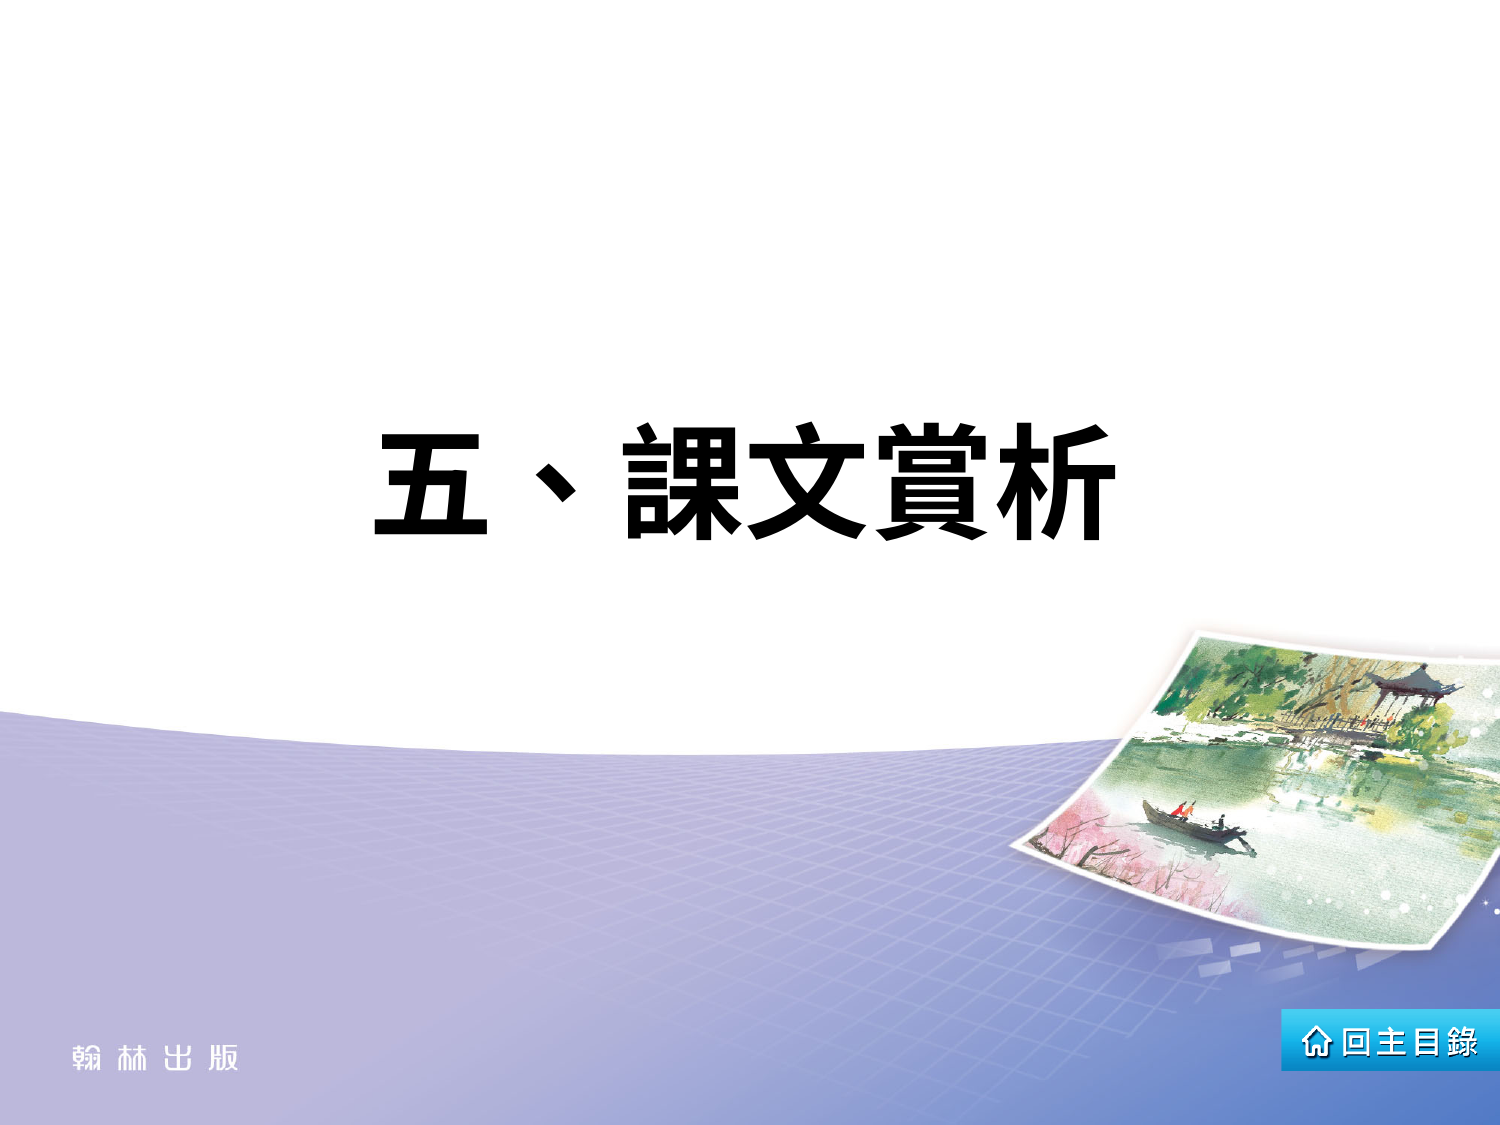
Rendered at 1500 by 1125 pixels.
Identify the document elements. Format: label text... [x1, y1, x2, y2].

picture [0, 0, 1500, 1125]
text_box 五、課文賞析 [206, 397, 1282, 562]
